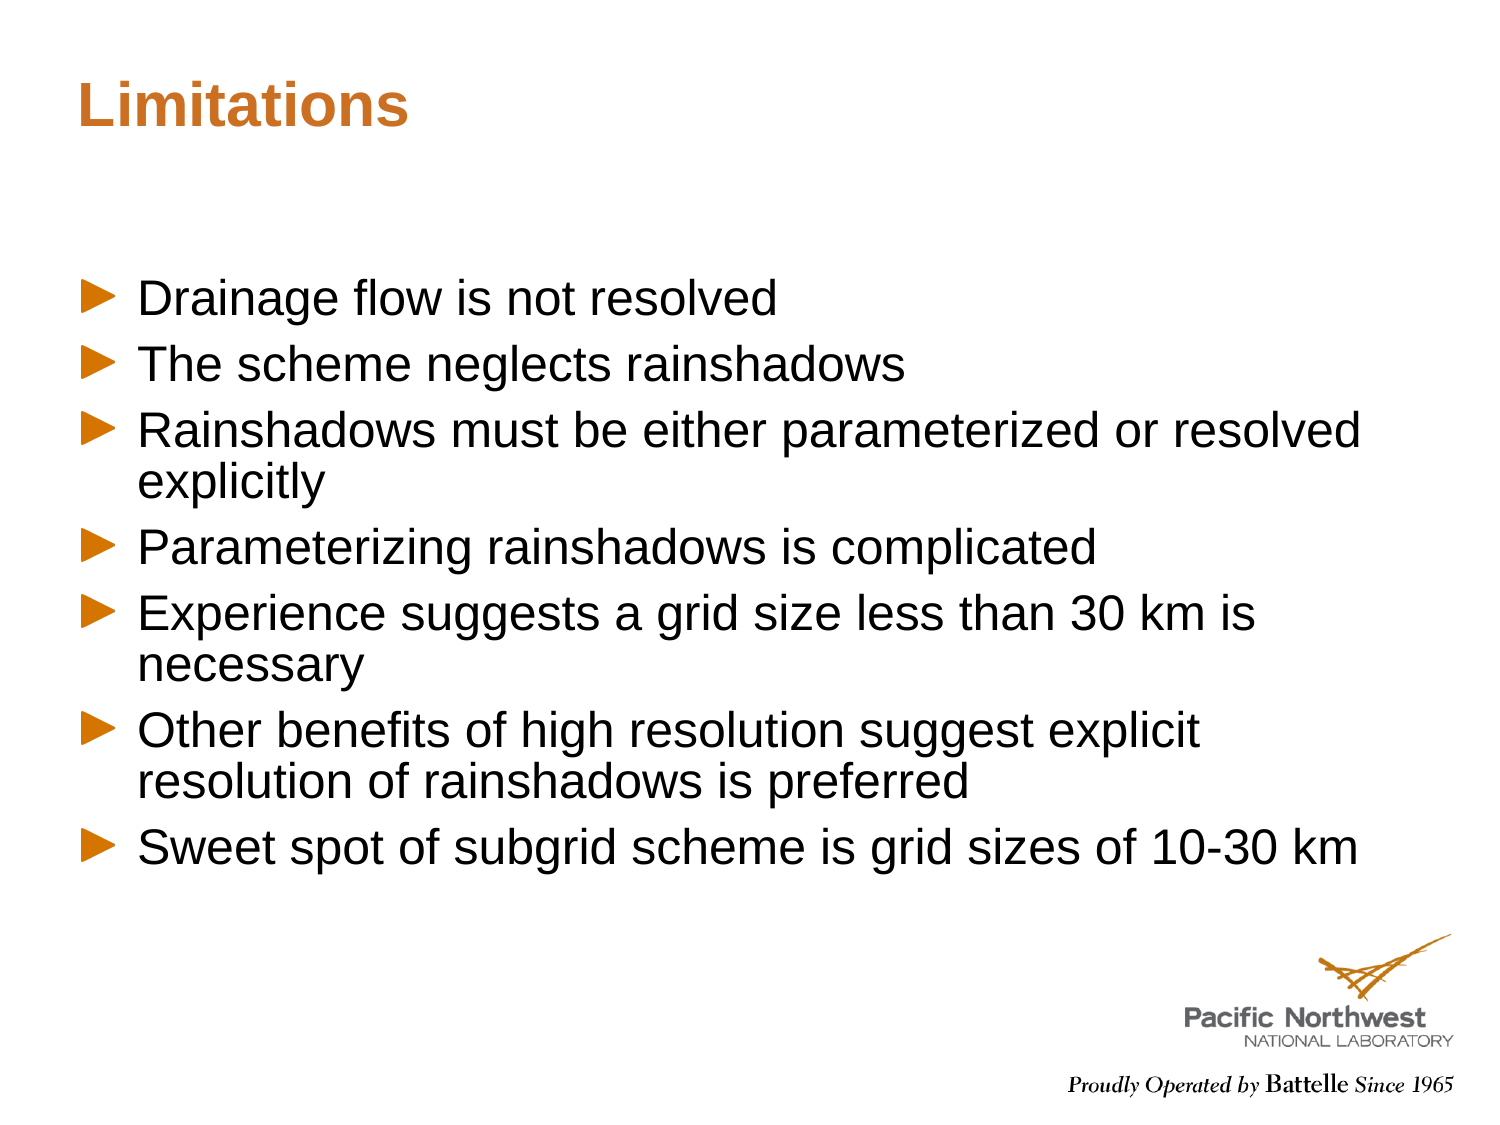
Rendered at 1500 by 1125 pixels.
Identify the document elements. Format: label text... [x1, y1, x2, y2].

picture [80, 593, 116, 629]
picture [80, 527, 116, 563]
picture [80, 344, 116, 380]
picture [80, 710, 116, 746]
title Limitations [77, 75, 1424, 238]
picture [80, 827, 116, 863]
picture [80, 410, 116, 446]
picture [80, 278, 116, 314]
picture [1065, 930, 1500, 1125]
list Drainage flow is not resolved The scheme neglects rainshadows Rainshadows must be either parameterized or resolved explicitly Parameterizing rainshadows is complicated Experience suggests a grid size less than 30 km is necessary Other benefits of high resolution suggest explicit resolution of rainshadows is preferred Sweet spot of subgrid scheme is grid sizes of 10-30 km [80, 275, 1424, 862]
